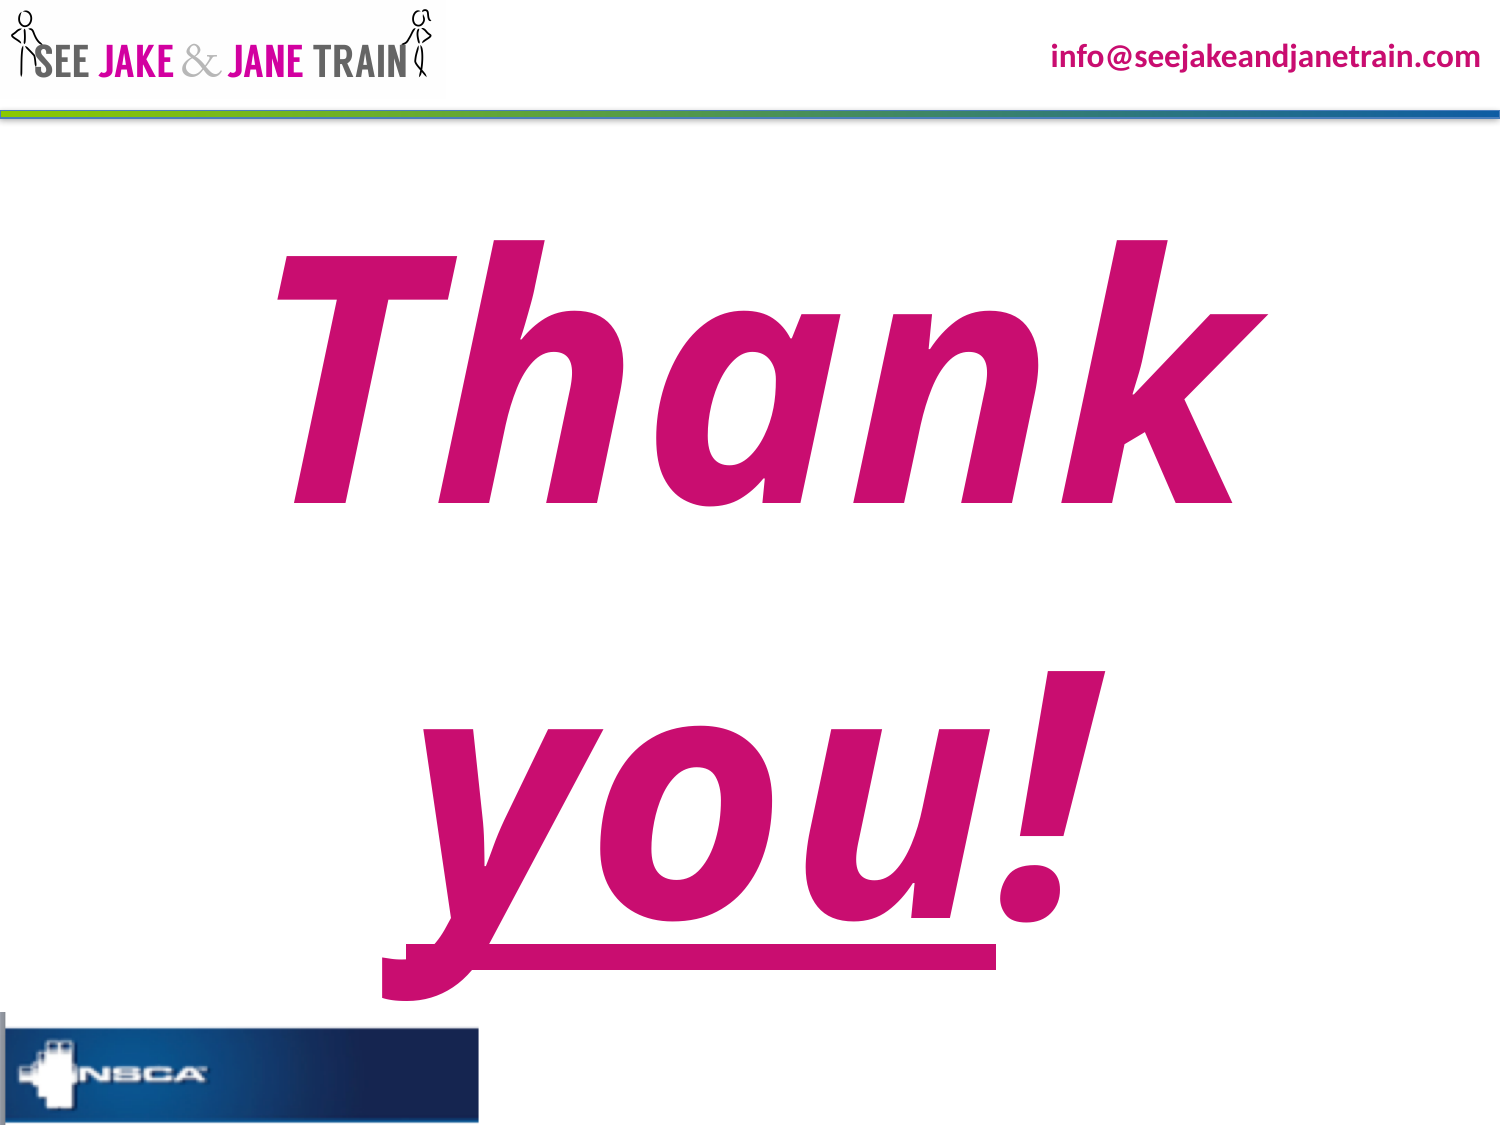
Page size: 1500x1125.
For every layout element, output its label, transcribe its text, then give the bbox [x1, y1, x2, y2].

text_box Thank you! Chris Powell, Renee Hoppe NSCA SJJT Clients and You! [54, 150, 1447, 1010]
picture [0, 1011, 1500, 1125]
text_box info@seejakeandjanetrain.com [1028, 26, 1497, 82]
picture [0, 0, 446, 100]
text_box [0, 110, 1500, 119]
